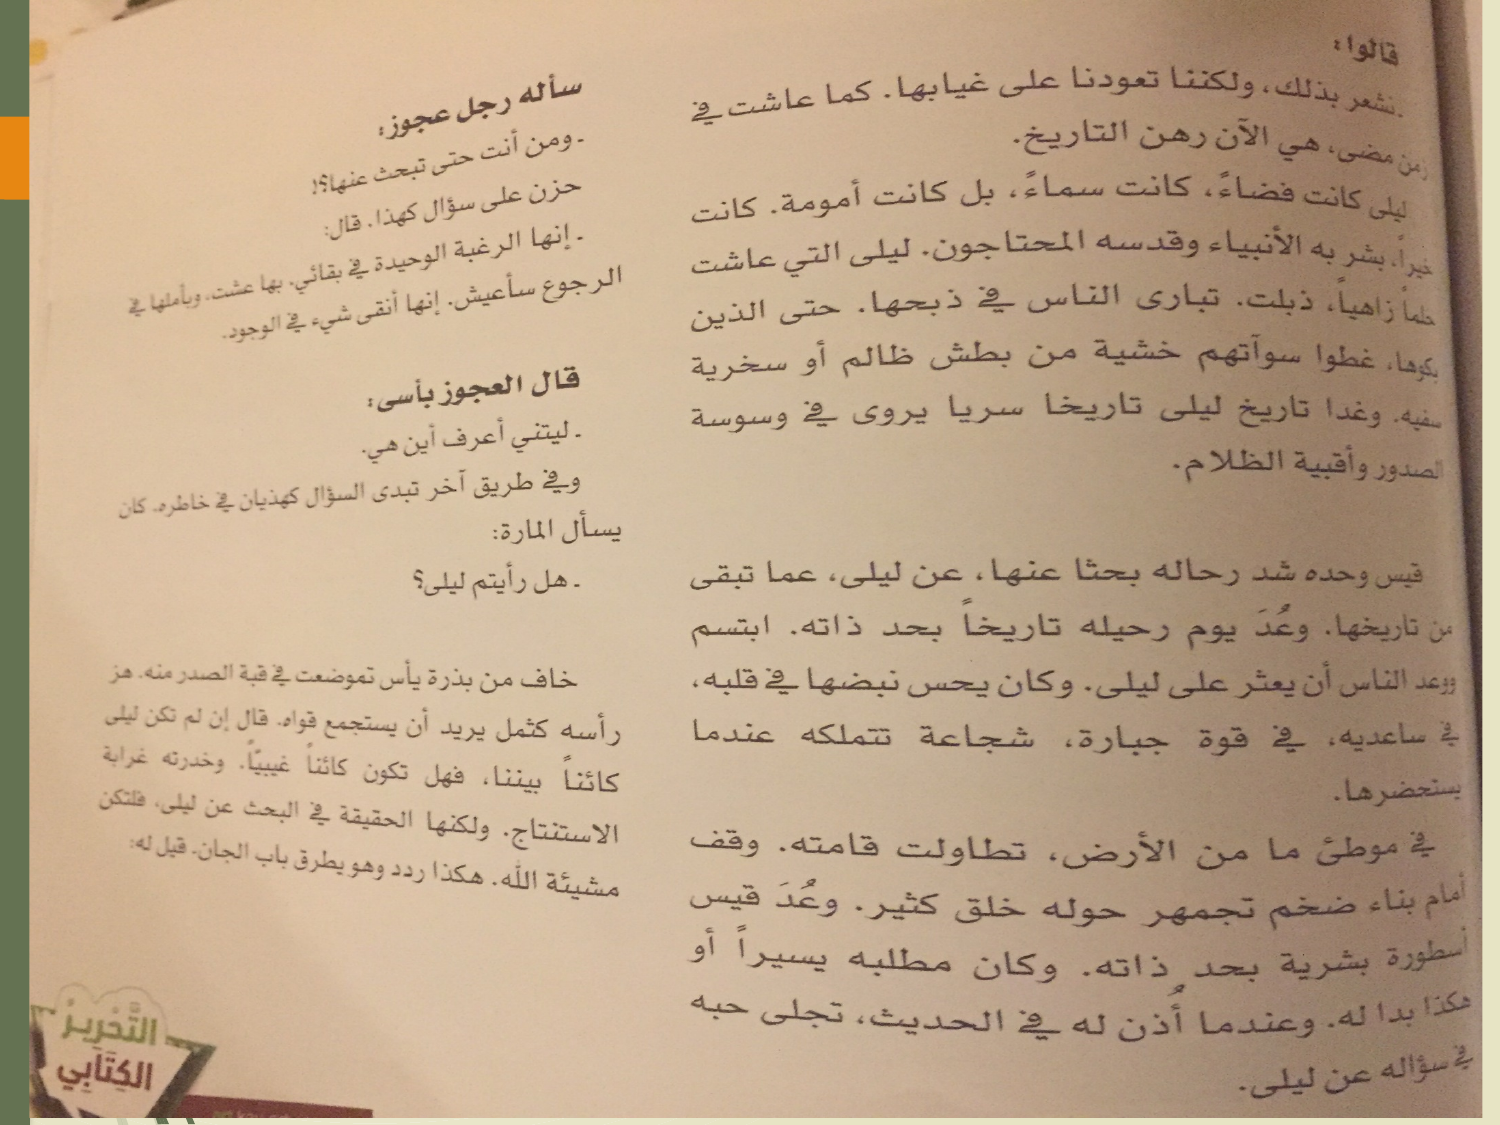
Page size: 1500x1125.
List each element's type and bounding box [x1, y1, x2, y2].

list [29, 0, 1483, 1118]
